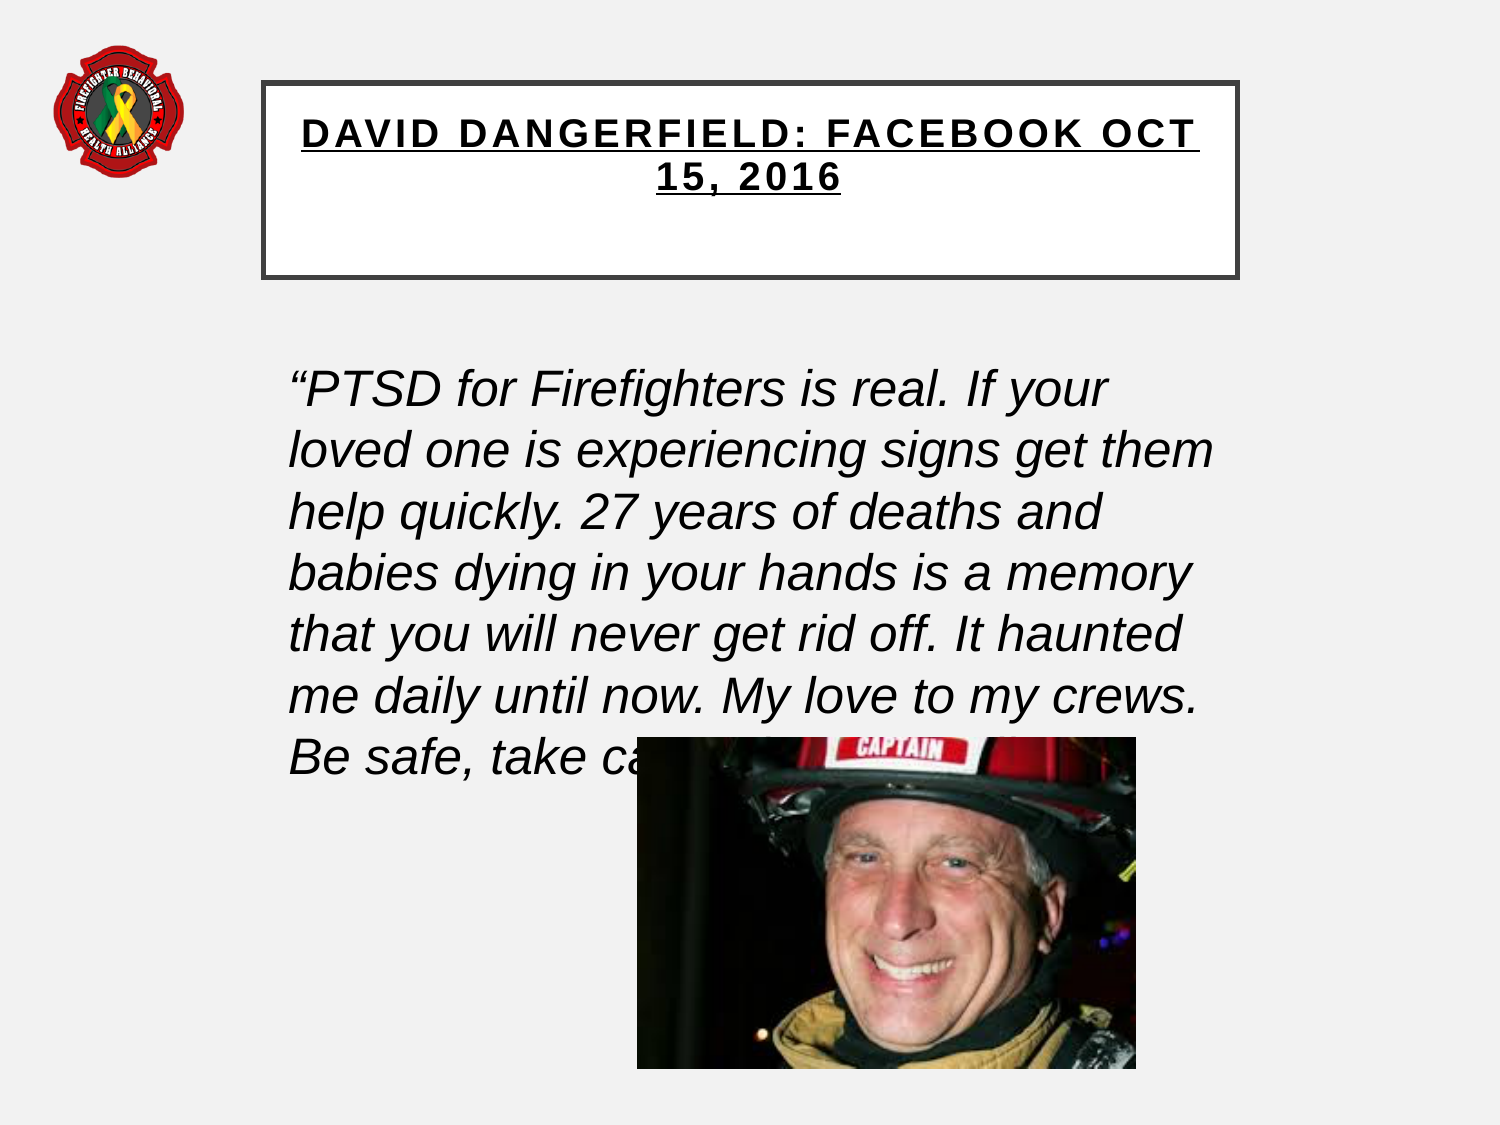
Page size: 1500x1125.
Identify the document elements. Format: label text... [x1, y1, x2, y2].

list “PTSD for Firefighters is real. If your loved one is experiencing signs get them help quickly. 27 years of deaths and babies dying in your hands is a memory that you will never get rid off. It haunted me daily until now. My love to my crews. Be safe, take care. I love you all.” [273, 308, 1248, 817]
title David Dangerfield: Facebook Oct 15, 2016 [261, 80, 1240, 280]
picture [637, 737, 1136, 1069]
picture [49, 42, 187, 181]
